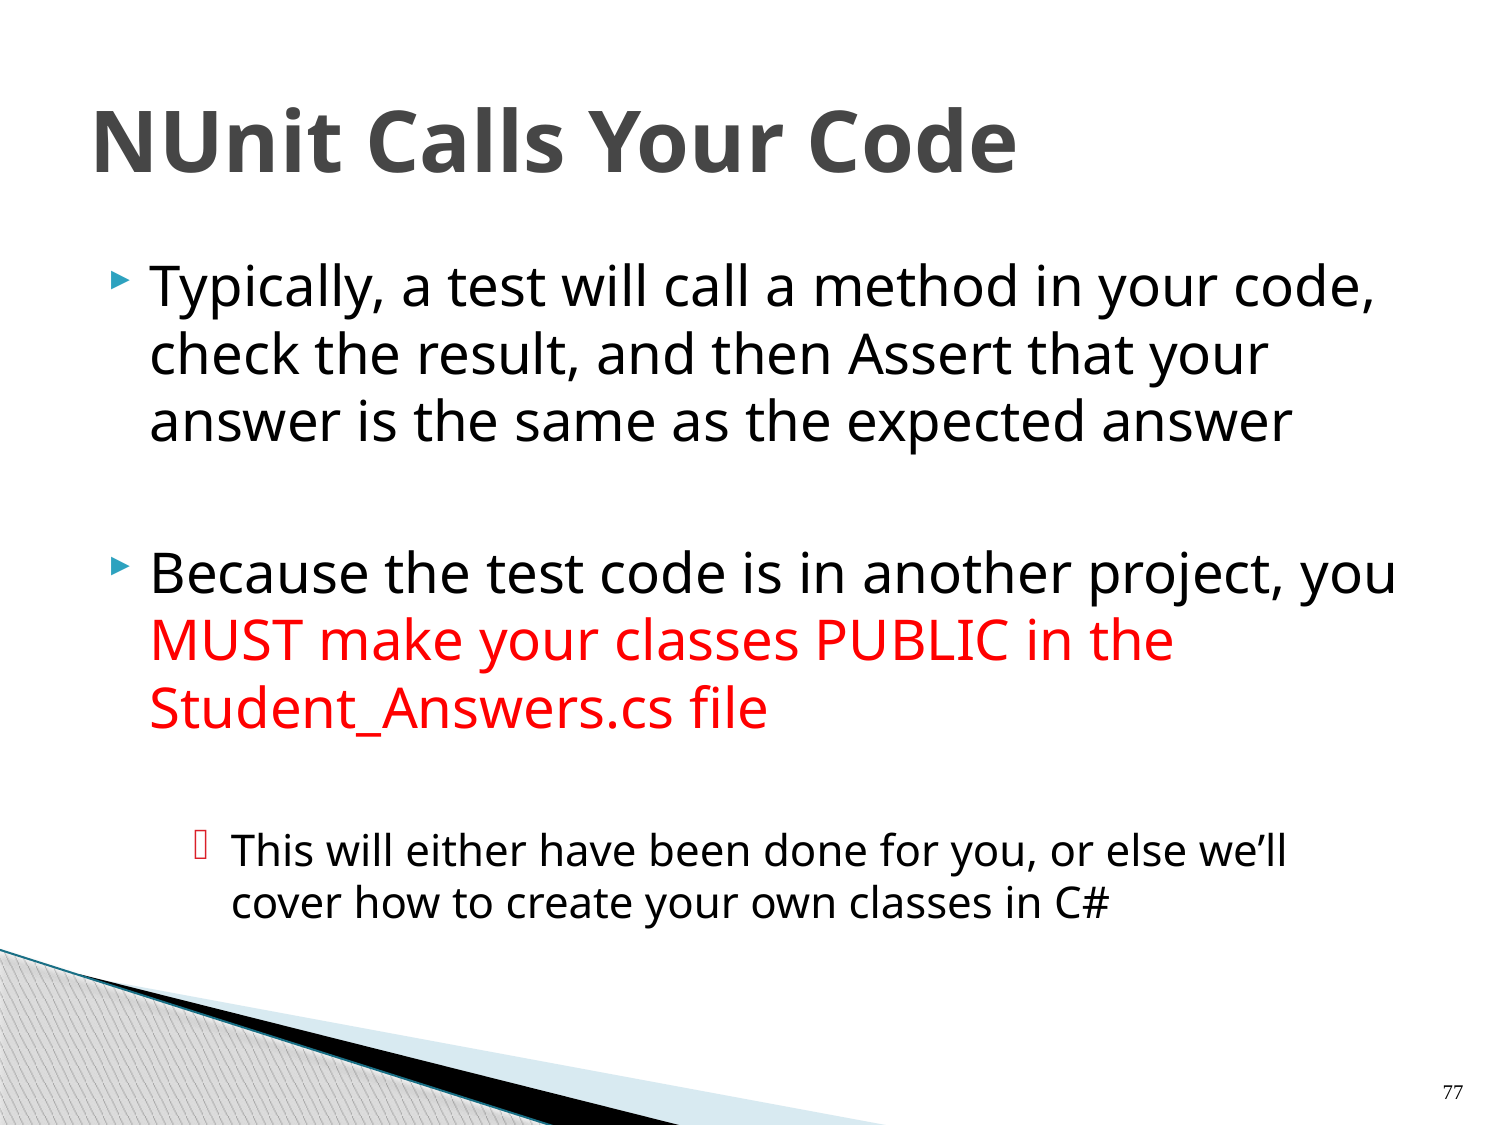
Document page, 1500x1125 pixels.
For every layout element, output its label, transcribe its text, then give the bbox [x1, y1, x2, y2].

list Typically, a test will call a method in your code, check the result, and then Assert that your answer is the same as the expected answer Because the test code is in another project, you MUST make your classes PUBLIC in the Student_Answers.cs file This will either have been done for you, or else we’ll cover how to create your own classes in C# [74, 242, 1426, 986]
title NUnit Calls Your Code [75, 45, 1425, 233]
slide_number 77 [1418, 1051, 1479, 1112]
